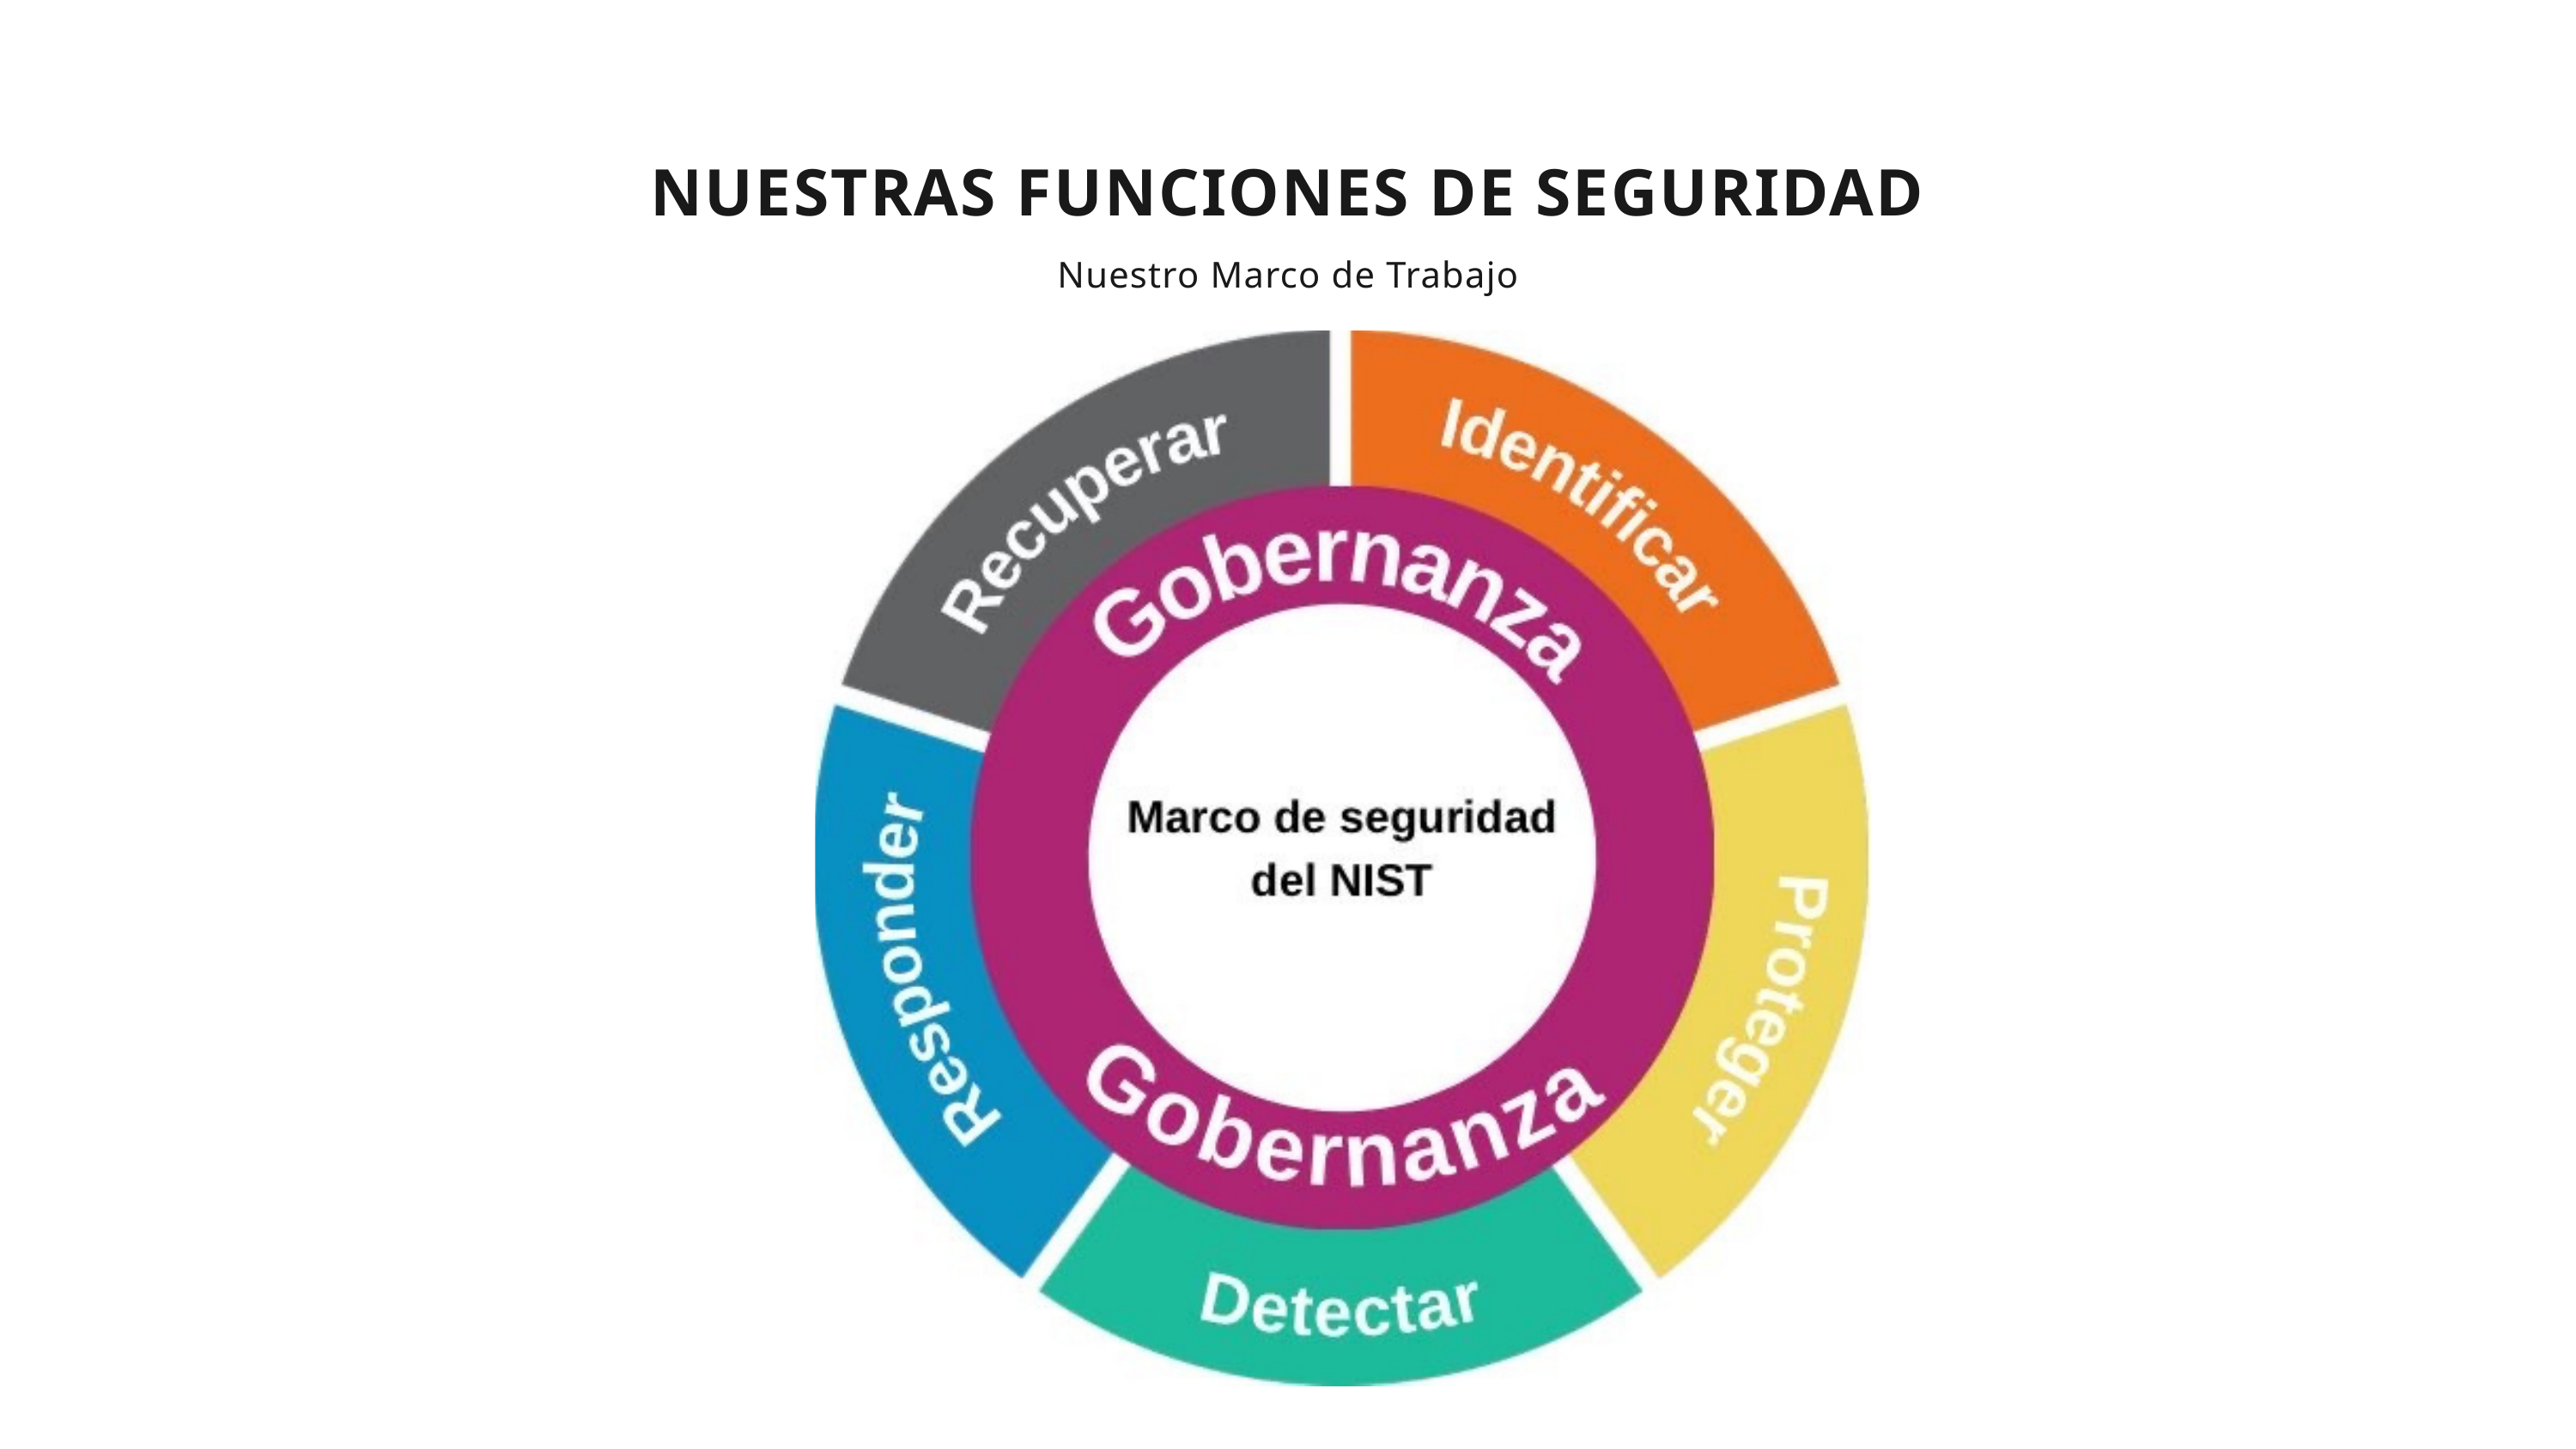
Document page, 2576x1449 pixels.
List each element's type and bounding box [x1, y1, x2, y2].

text_box [624, 149, 1952, 292]
text_box [815, 330, 1871, 1386]
